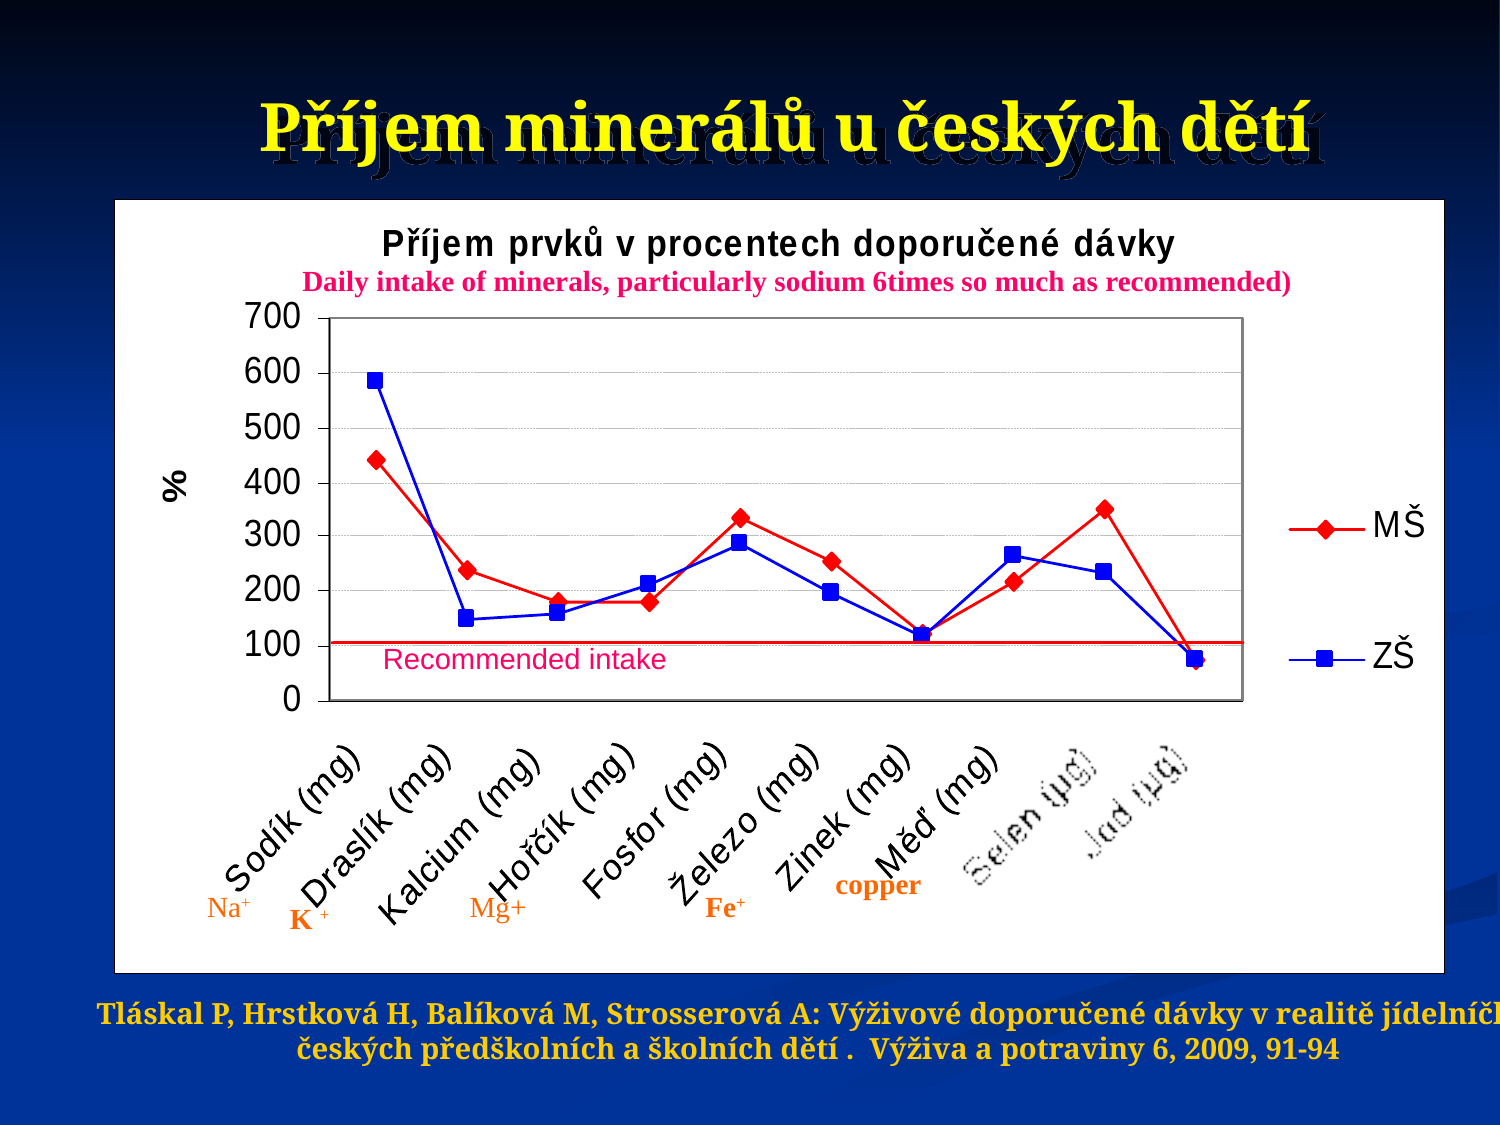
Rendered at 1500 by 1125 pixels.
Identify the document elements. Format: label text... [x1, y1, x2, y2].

picture [100, 184, 1462, 988]
text_box Tláskal P, Hrstková H, Balíková M, Strosserová A: Výživové doporučené dávky v realitě jídelníčků českých předškolních a školních dětí . Výživa a potraviny 6, 2009, 91-94 [81, 987, 1500, 1108]
text_box Příjem minerálů u českých dětí [148, 31, 1424, 182]
